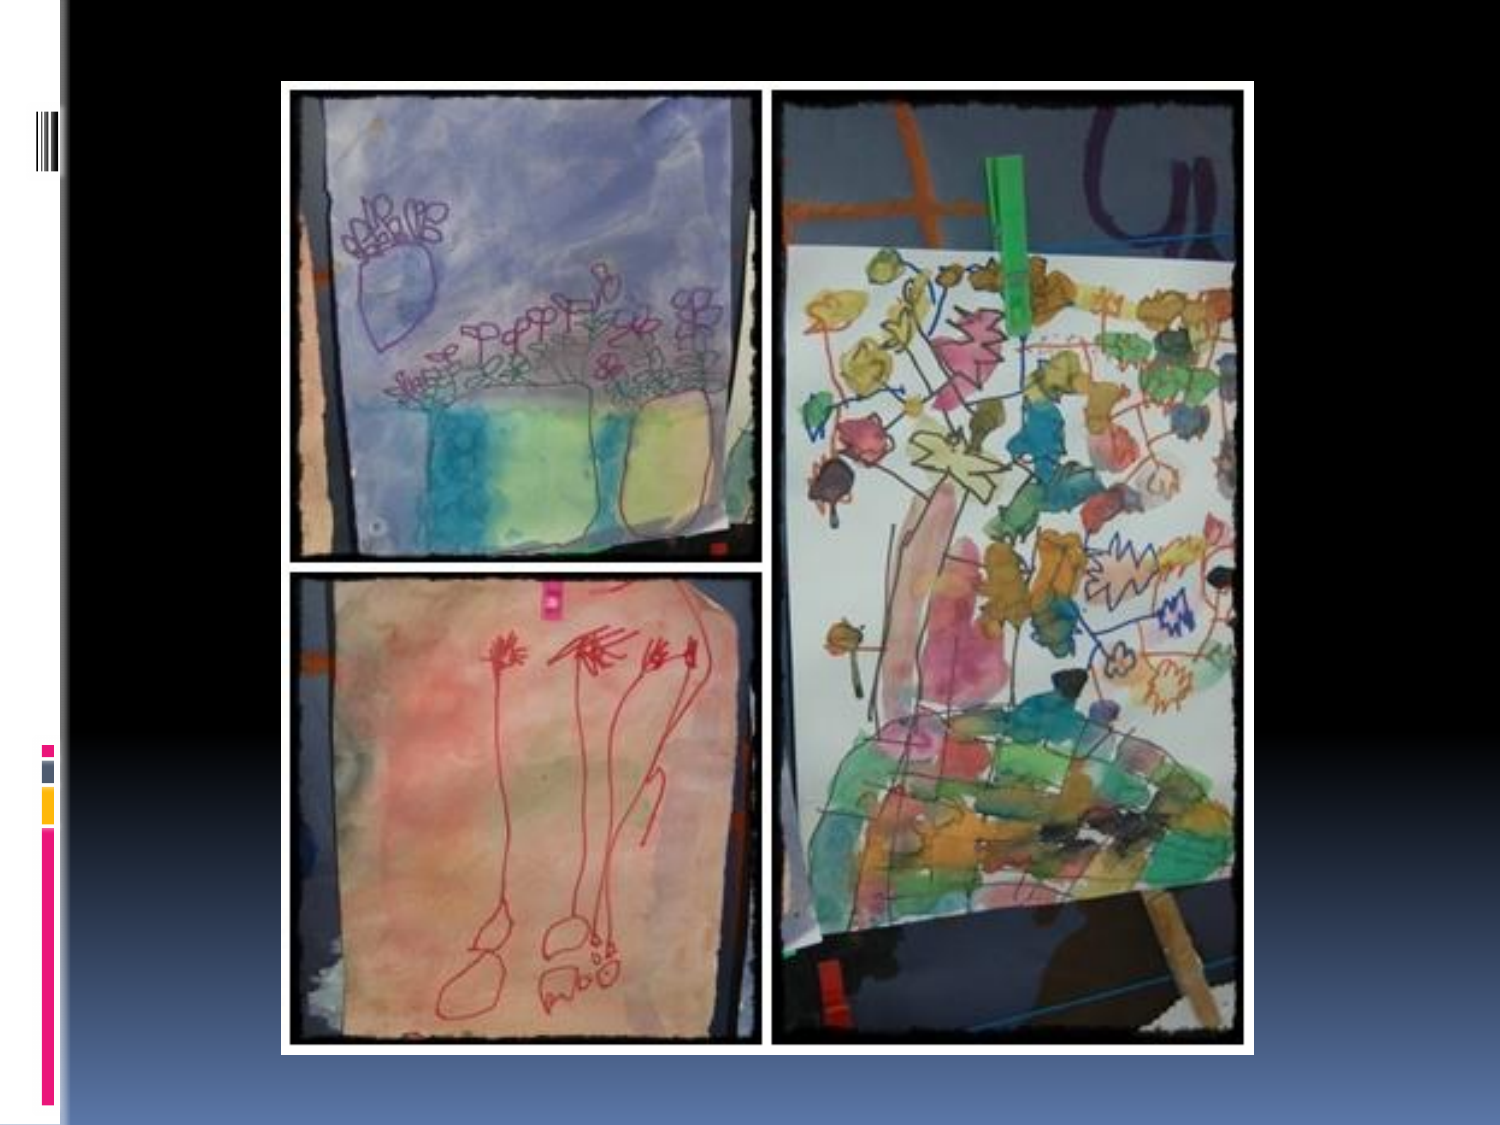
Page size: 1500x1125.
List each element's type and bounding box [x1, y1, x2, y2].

list [280, 81, 1255, 1056]
